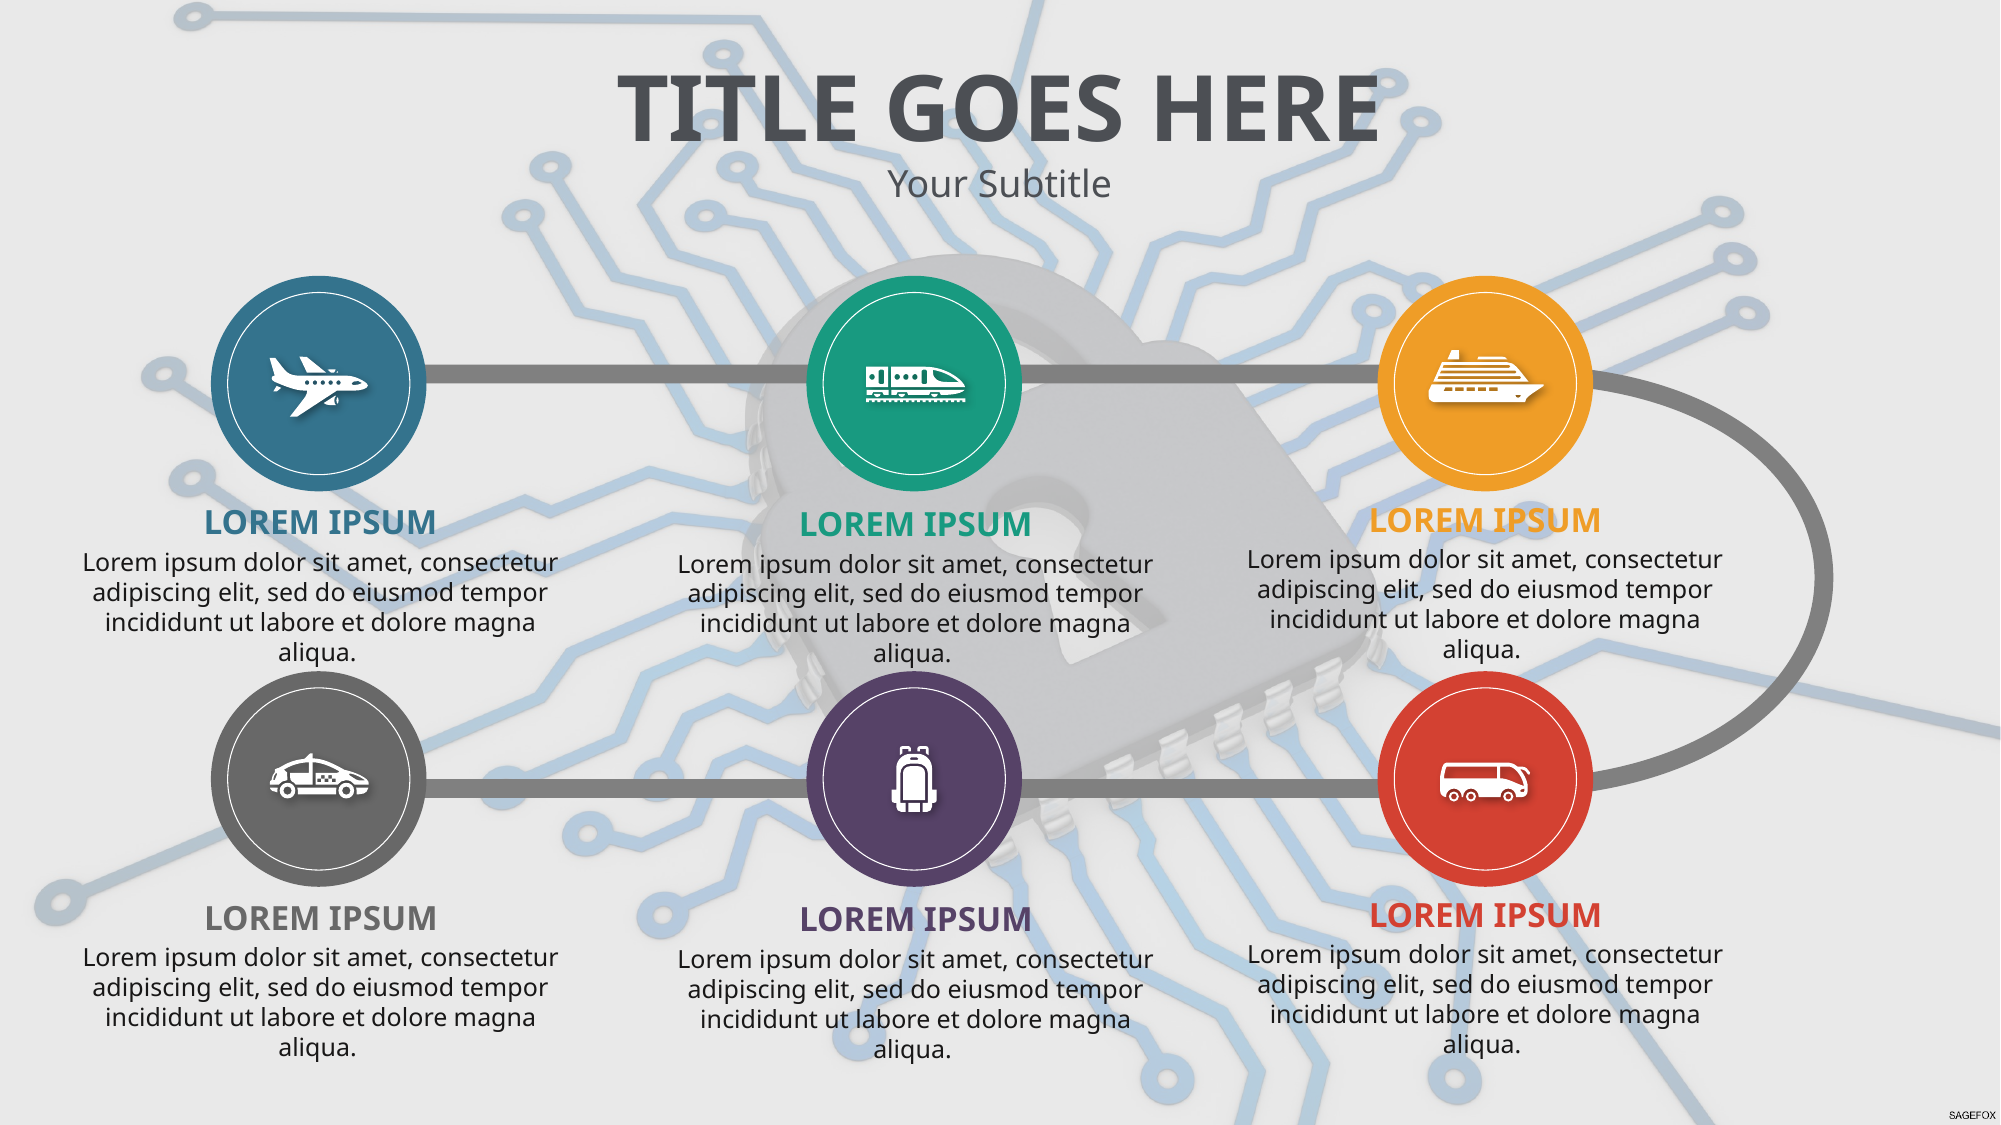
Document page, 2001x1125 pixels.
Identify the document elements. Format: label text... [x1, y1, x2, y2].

text_box [269, 357, 368, 417]
picture [1925, 0, 2001, 1125]
text_box [216, 674, 286, 740]
text_box [226, 686, 411, 872]
text_box [1477, 356, 1508, 360]
text_box LOREM IPSUM Lorem ipsum dolor sit amet, consectetur adipiscing elit, sed do eiusmod tempor incididunt ut labore et dolore magna aliqua. [1222, 491, 1748, 671]
text_box [1433, 362, 1529, 382]
text_box [1506, 379, 1824, 782]
text_box TITLE GOES HERE Your Subtitle [548, 42, 1452, 212]
text_box [891, 746, 937, 812]
text_box [1447, 350, 1460, 360]
text_box [891, 366, 966, 388]
text_box [226, 291, 411, 476]
text_box [1393, 291, 1578, 476]
text_box [1465, 791, 1477, 802]
text_box LOREM IPSUM Lorem ipsum dolor sit amet, consectetur adipiscing elit, sed do eiusmod tempor incididunt ut labore et dolore magna aliqua. [58, 889, 584, 1069]
text_box LOREM IPSUM Lorem ipsum dolor sit amet, consectetur adipiscing elit, sed do eiusmod tempor incididunt ut labore et dolore magna aliqua. [653, 890, 1179, 1071]
text_box [866, 366, 889, 388]
text_box [866, 389, 966, 403]
text_box [822, 686, 1007, 872]
text_box [805, 274, 1024, 493]
text_box [1393, 686, 1578, 872]
text_box [1440, 762, 1531, 798]
text_box [822, 291, 1007, 476]
text_box LOREM IPSUM Lorem ipsum dolor sit amet, consectetur adipiscing elit, sed do eiusmod tempor incididunt ut labore et dolore magna aliqua. [1223, 886, 1749, 1066]
text_box [1428, 384, 1544, 403]
text_box [209, 674, 428, 888]
text_box LOREM IPSUM Lorem ipsum dolor sit amet, consectetur adipiscing elit, sed do eiusmod tempor incididunt ut labore et dolore magna aliqua. [653, 495, 1179, 676]
text_box LOREM IPSUM Lorem ipsum dolor sit amet, consectetur adipiscing elit, sed do eiusmod tempor incididunt ut labore et dolore magna aliqua. [58, 494, 584, 674]
text_box [1448, 791, 1459, 802]
text_box [299, 356, 327, 373]
text_box [1503, 791, 1514, 802]
text_box [217, 373, 1465, 789]
text_box [209, 274, 428, 493]
text_box [269, 753, 369, 799]
text_box [1376, 274, 1595, 491]
text_box [805, 676, 1024, 888]
text_box [1376, 671, 1595, 886]
